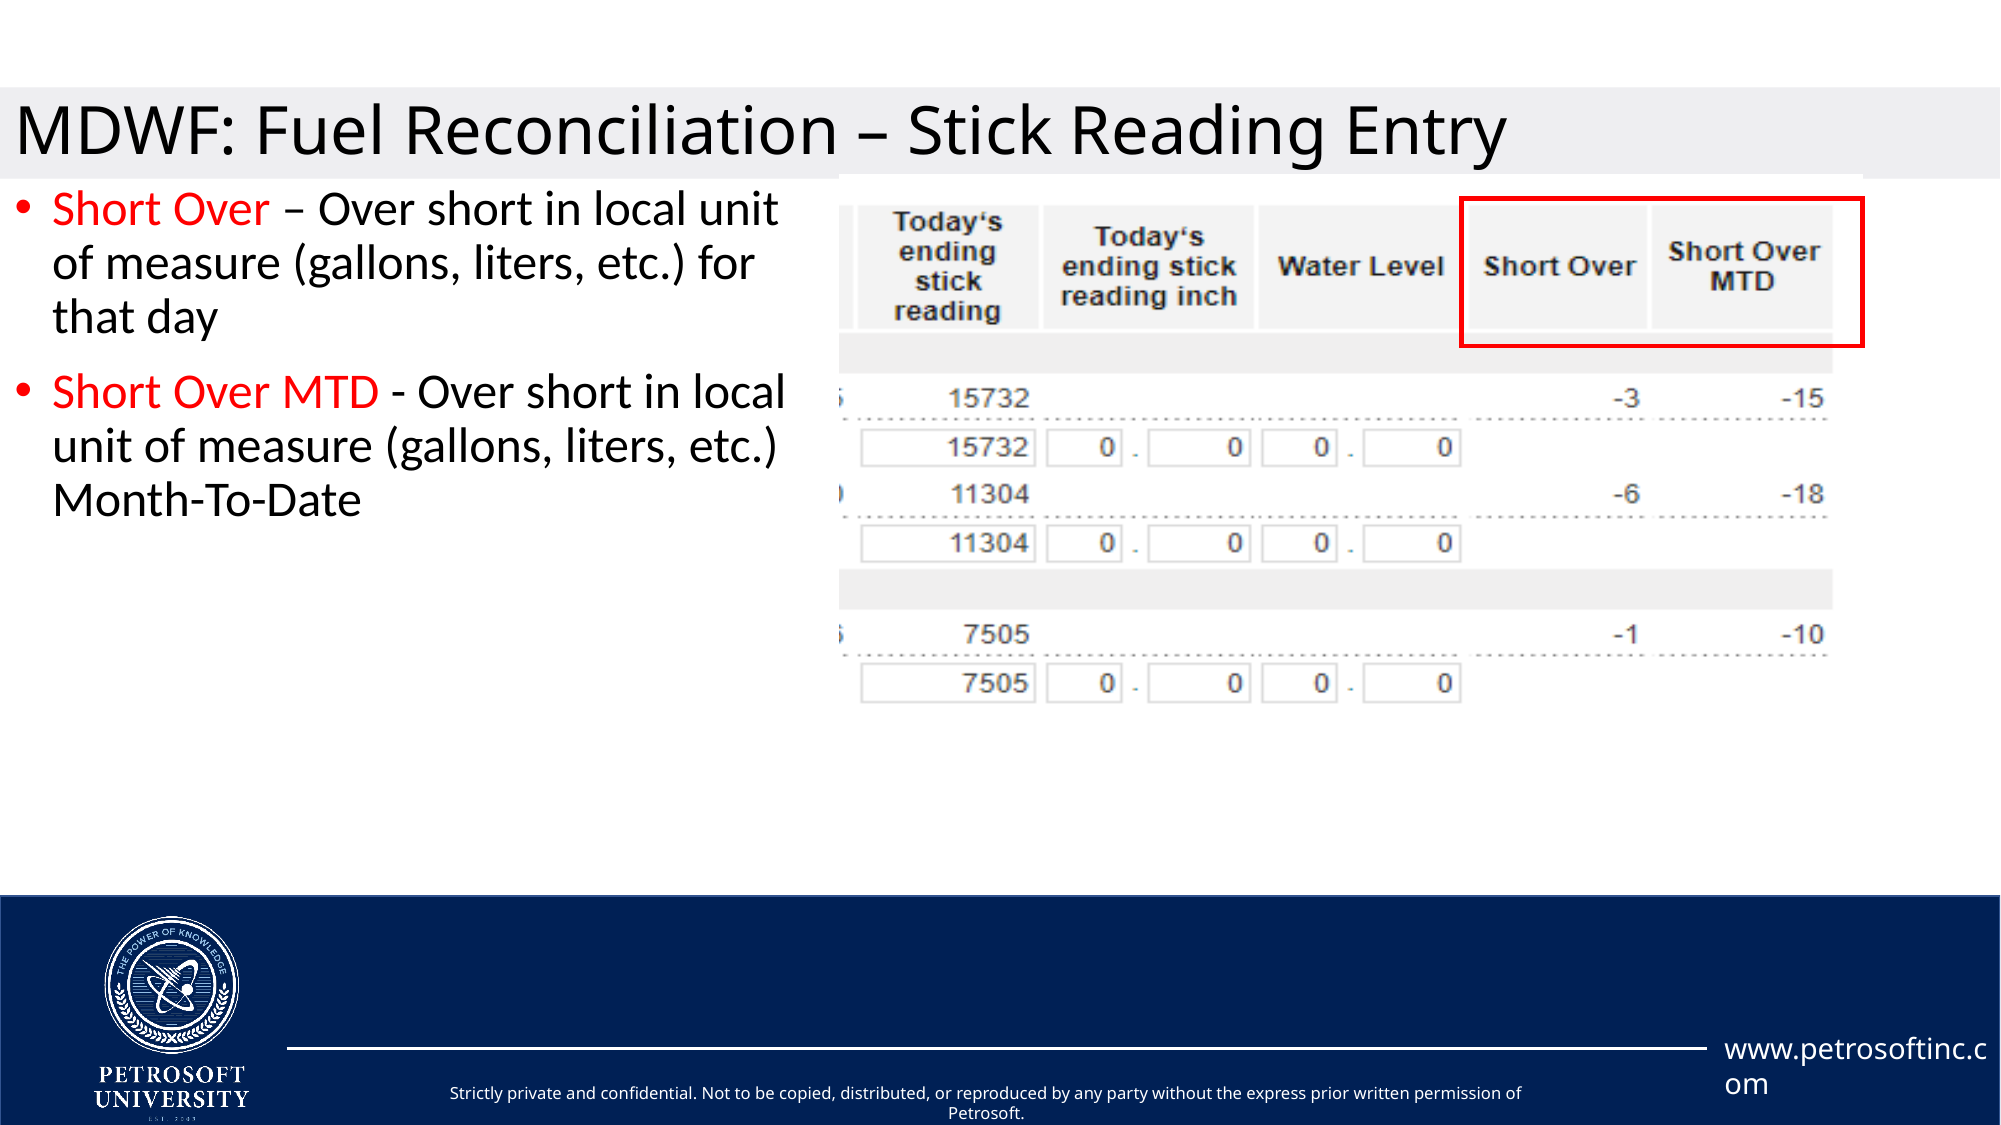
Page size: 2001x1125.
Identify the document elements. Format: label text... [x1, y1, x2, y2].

picture [839, 174, 1863, 742]
picture [94, 916, 249, 1121]
list Short Over – Over short in local unit of measure (gallons, liters, etc.) for that day Short Over MTD - Over short in local unit of measure (gallons, liters, etc.) Month-To-Date [0, 174, 840, 898]
title MDWF: Fuel Reconciliation – Stick Reading Entry [0, 89, 1863, 174]
